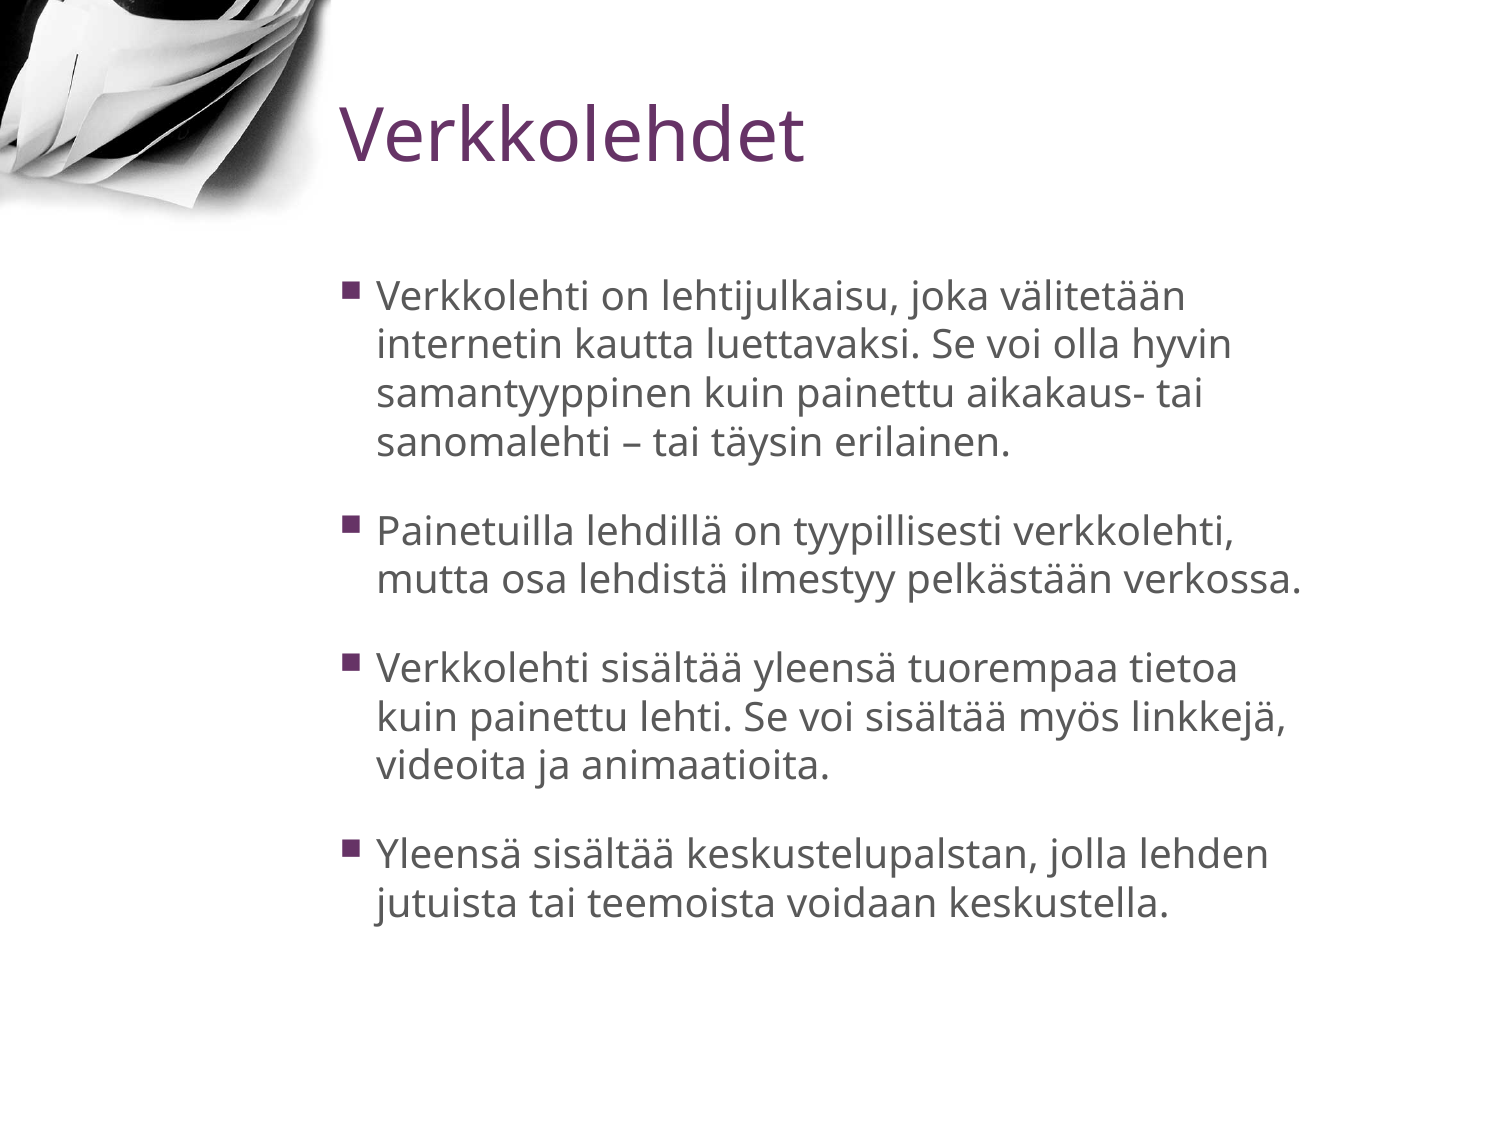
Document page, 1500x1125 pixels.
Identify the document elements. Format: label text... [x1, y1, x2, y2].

title Verkkolehdet [324, 79, 1322, 263]
list Verkkolehti on lehtijulkaisu, joka välitetään internetin kautta luettavaksi. Se voi olla hyvin samantyyppinen kuin painettu aikakaus- tai sanomalehti – tai täysin erilainen. Painetuilla lehdillä on tyypillisesti verkkolehti, mutta osa lehdistä ilmestyy pelkästään verkossa. Verkkolehti sisältää yleensä tuorempaa tietoa kuin painettu lehti. Se voi sisältää myös linkkejä, videoita ja animaatioita. Yleensä sisältää keskustelupalstan, jolla lehden jutuista tai teemoista voidaan keskustella. [324, 263, 1322, 975]
picture [0, 0, 363, 266]
